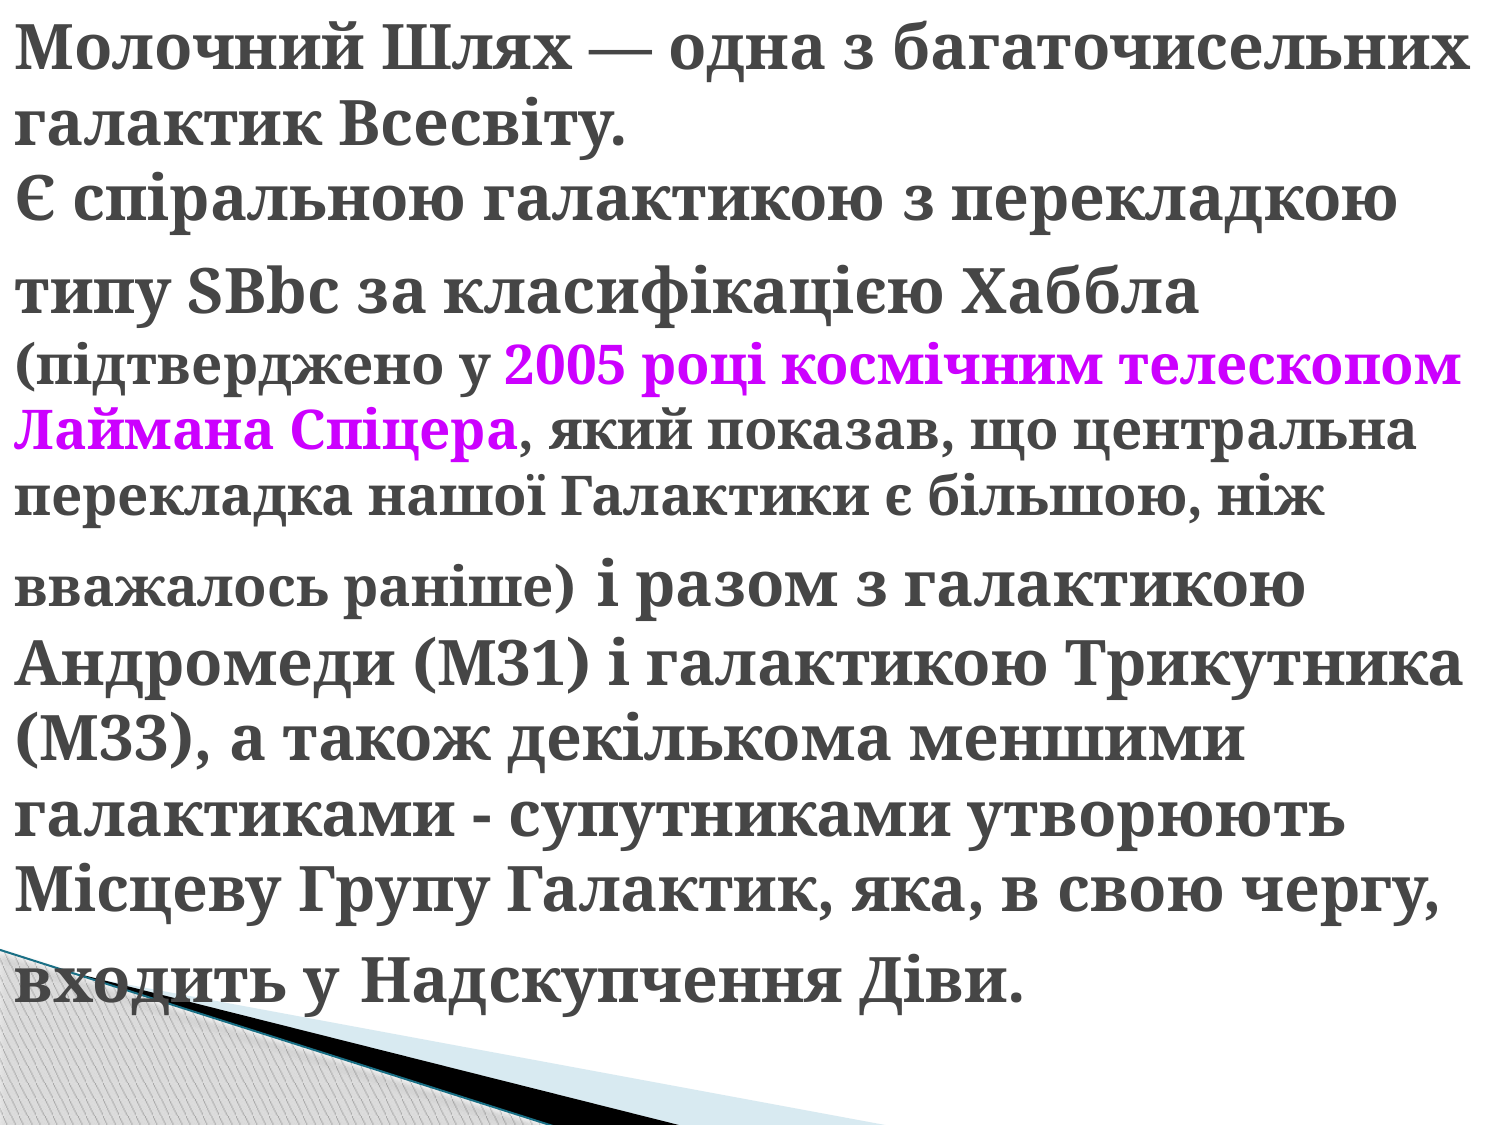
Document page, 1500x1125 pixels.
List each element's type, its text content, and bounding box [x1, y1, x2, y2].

title Молочний Шлях — одна з багаточисельних галактик Всесвіту. Є спіральною галактикою з перекладкою типу SBbc за класифікацією Хаббла (підтверджено у 2005 році космічним телескопом Лаймана Спіцера, який показав, що центральна перекладка нашої Галактики є більшою, ніж вважалось раніше) і разом з галактикою Андромеди (M31) і галактикою Трикутника (М33), а також декількома меншими галактиками - супутниками утворюють Місцеву Групу Галактик, яка, в свою чергу, входить у Надскупчення Діви. [0, 0, 1500, 1100]
